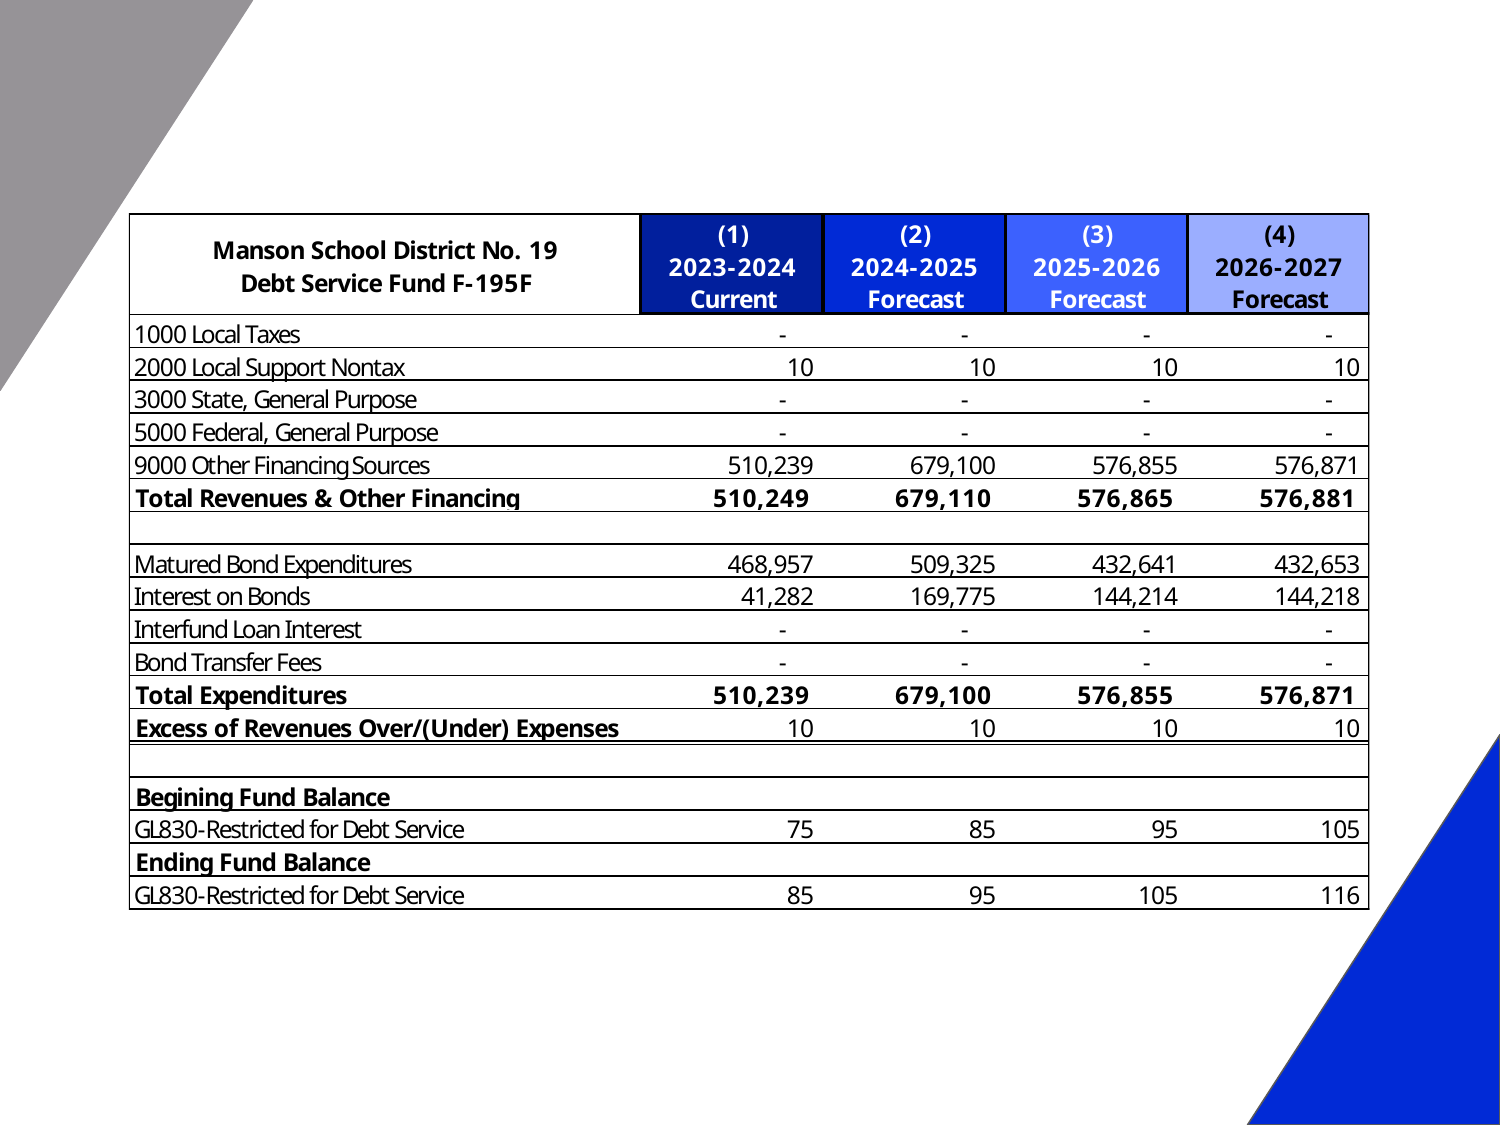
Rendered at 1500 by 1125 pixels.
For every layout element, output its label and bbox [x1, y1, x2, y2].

text_box [0, 0, 253, 391]
text_box [1247, 734, 1500, 1125]
text_box [128, 213, 1372, 912]
